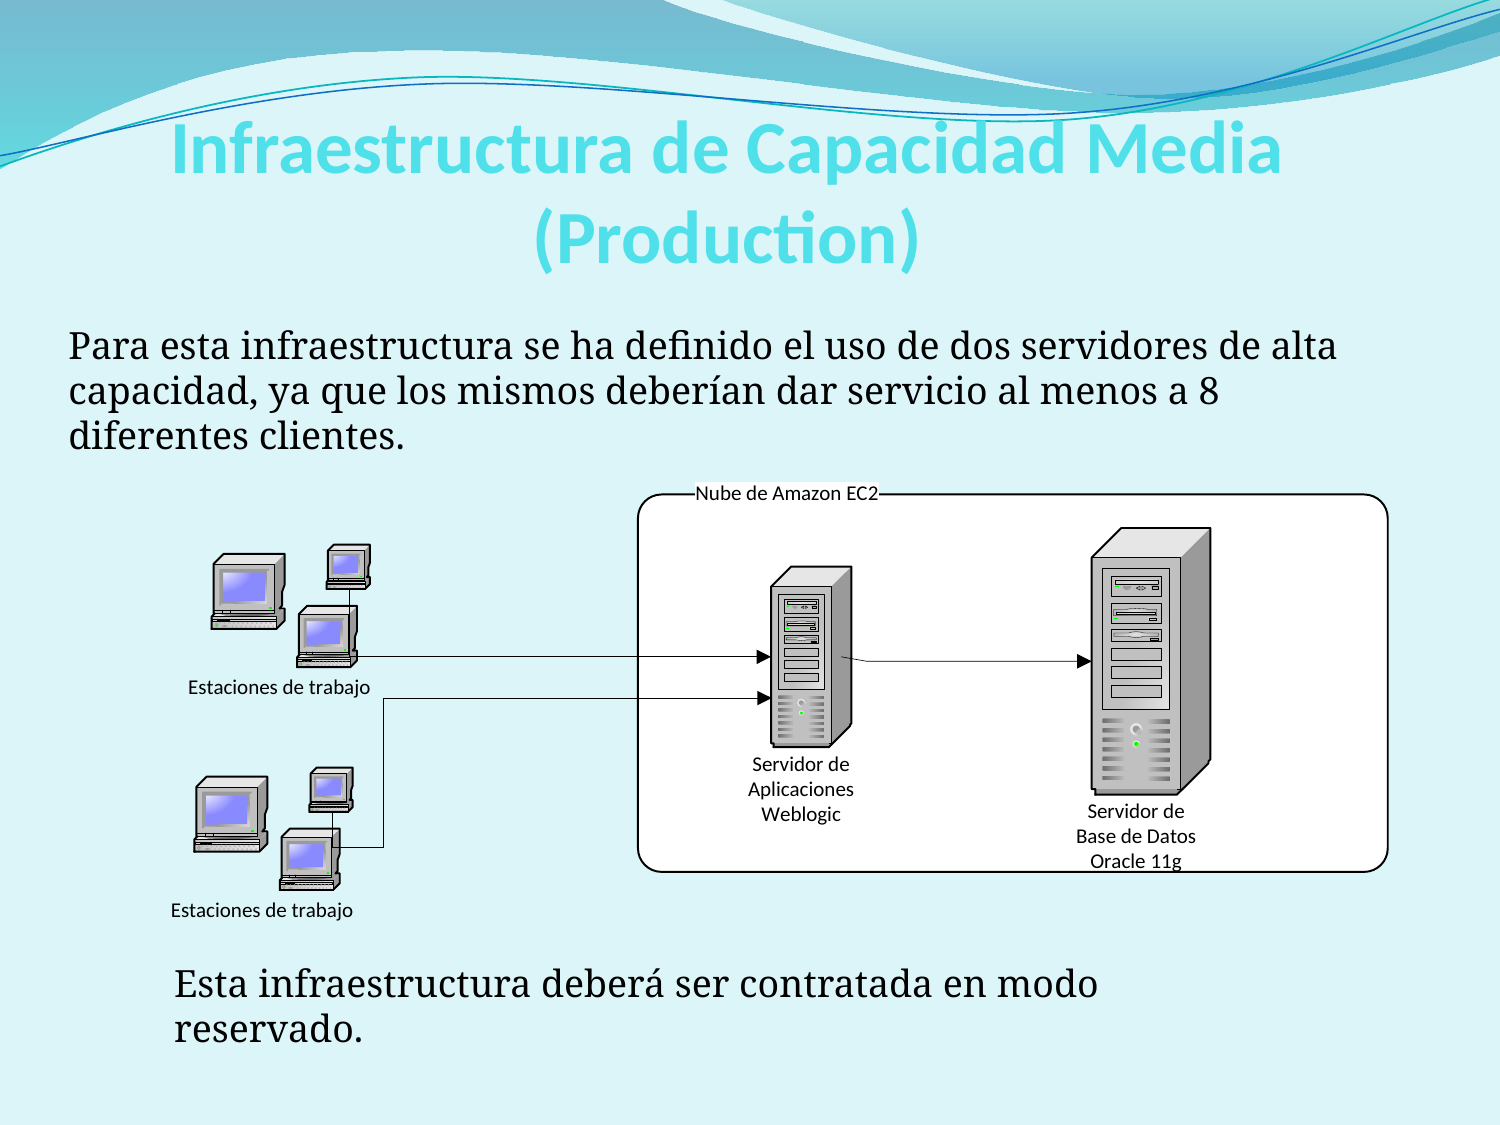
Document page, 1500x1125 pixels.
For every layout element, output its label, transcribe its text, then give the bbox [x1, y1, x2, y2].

title Infraestructura de Capacidad Media (Production) [29, 83, 1425, 279]
text_box Para esta infraestructura se ha definido el uso de dos servidores de alta capacidad, ya que los mismos deberían dar servicio al menos a 8 diferentes clientes. [53, 314, 1424, 465]
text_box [154, 467, 1393, 929]
text_box Esta infraestructura deberá ser contratada en modo reservado. [159, 952, 1258, 1057]
